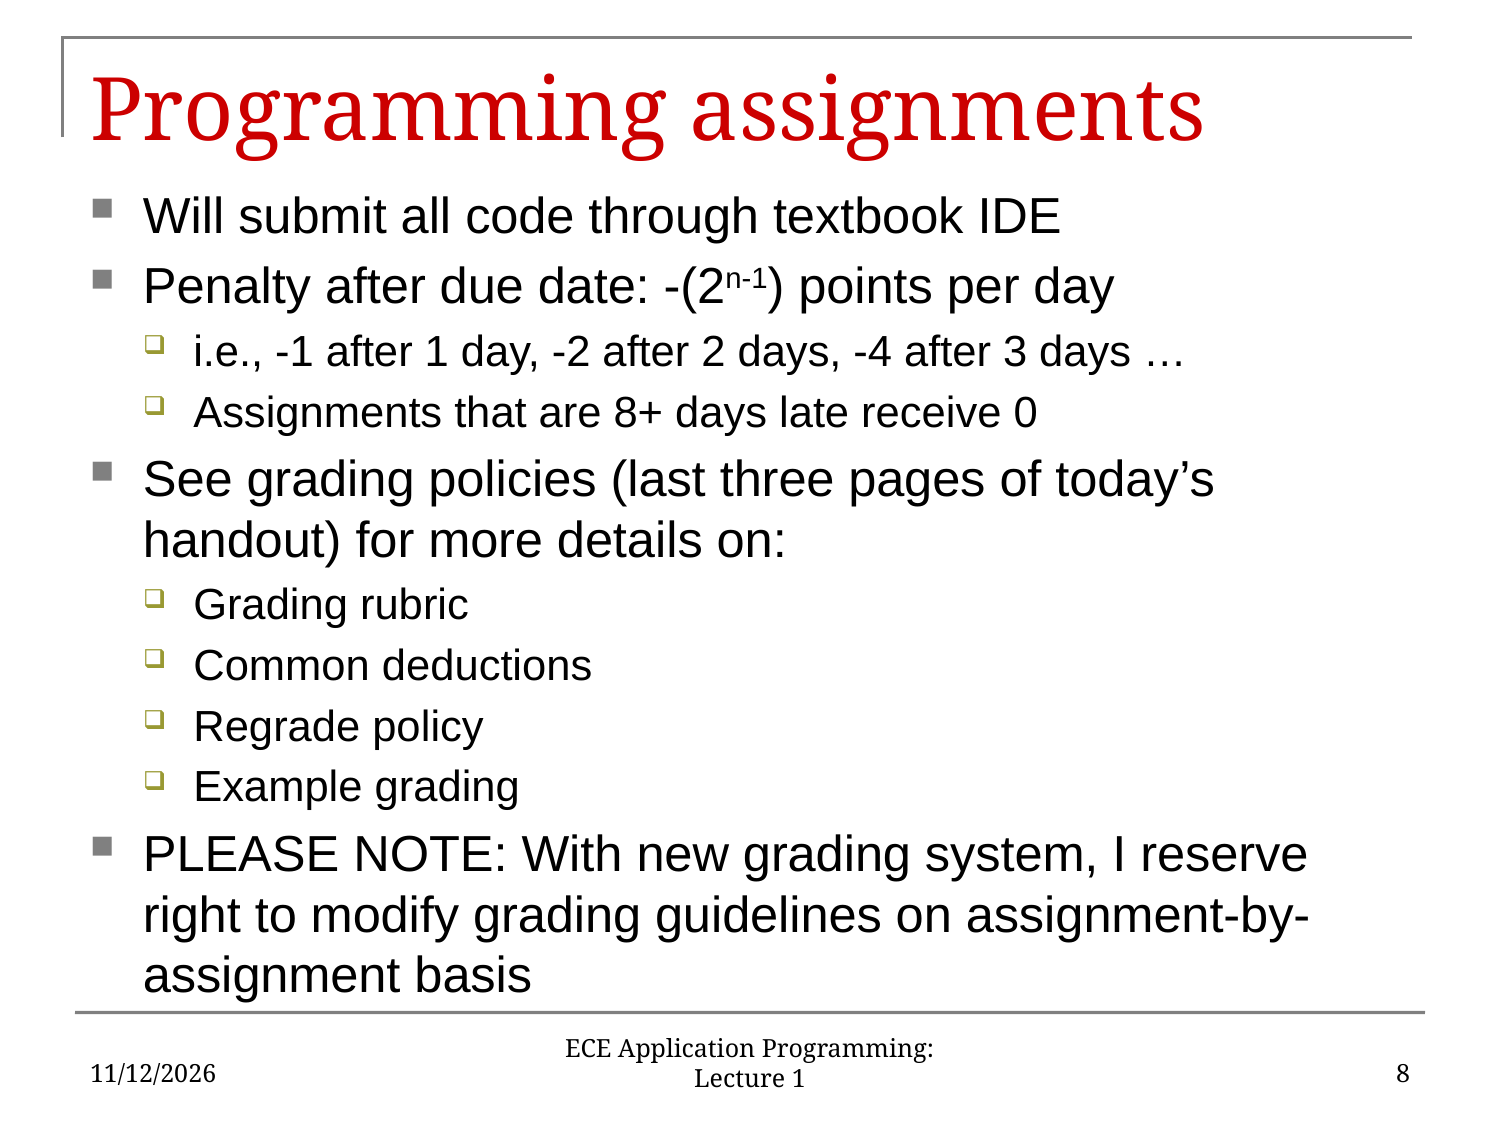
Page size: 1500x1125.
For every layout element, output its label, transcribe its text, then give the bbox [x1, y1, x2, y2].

slide_number 8 [1074, 1023, 1426, 1100]
list Will submit all code through textbook IDE Penalty after due date: -(2n-1) points per day i.e., -1 after 1 day, -2 after 2 days, -4 after 3 days … Assignments that are 8+ days late receive 0 See grading policies (last three pages of today’s handout) for more details on: Grading rubric Common deductions Regrade policy Example grading PLEASE NOTE: With new grading system, I reserve right to modify grading guidelines on assignment-by-assignment basis [75, 174, 1425, 1013]
footer ECE Application Programming: Lecture 1 [512, 1024, 988, 1101]
title Programming assignments [75, 45, 1425, 163]
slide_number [74, 1023, 426, 1100]
